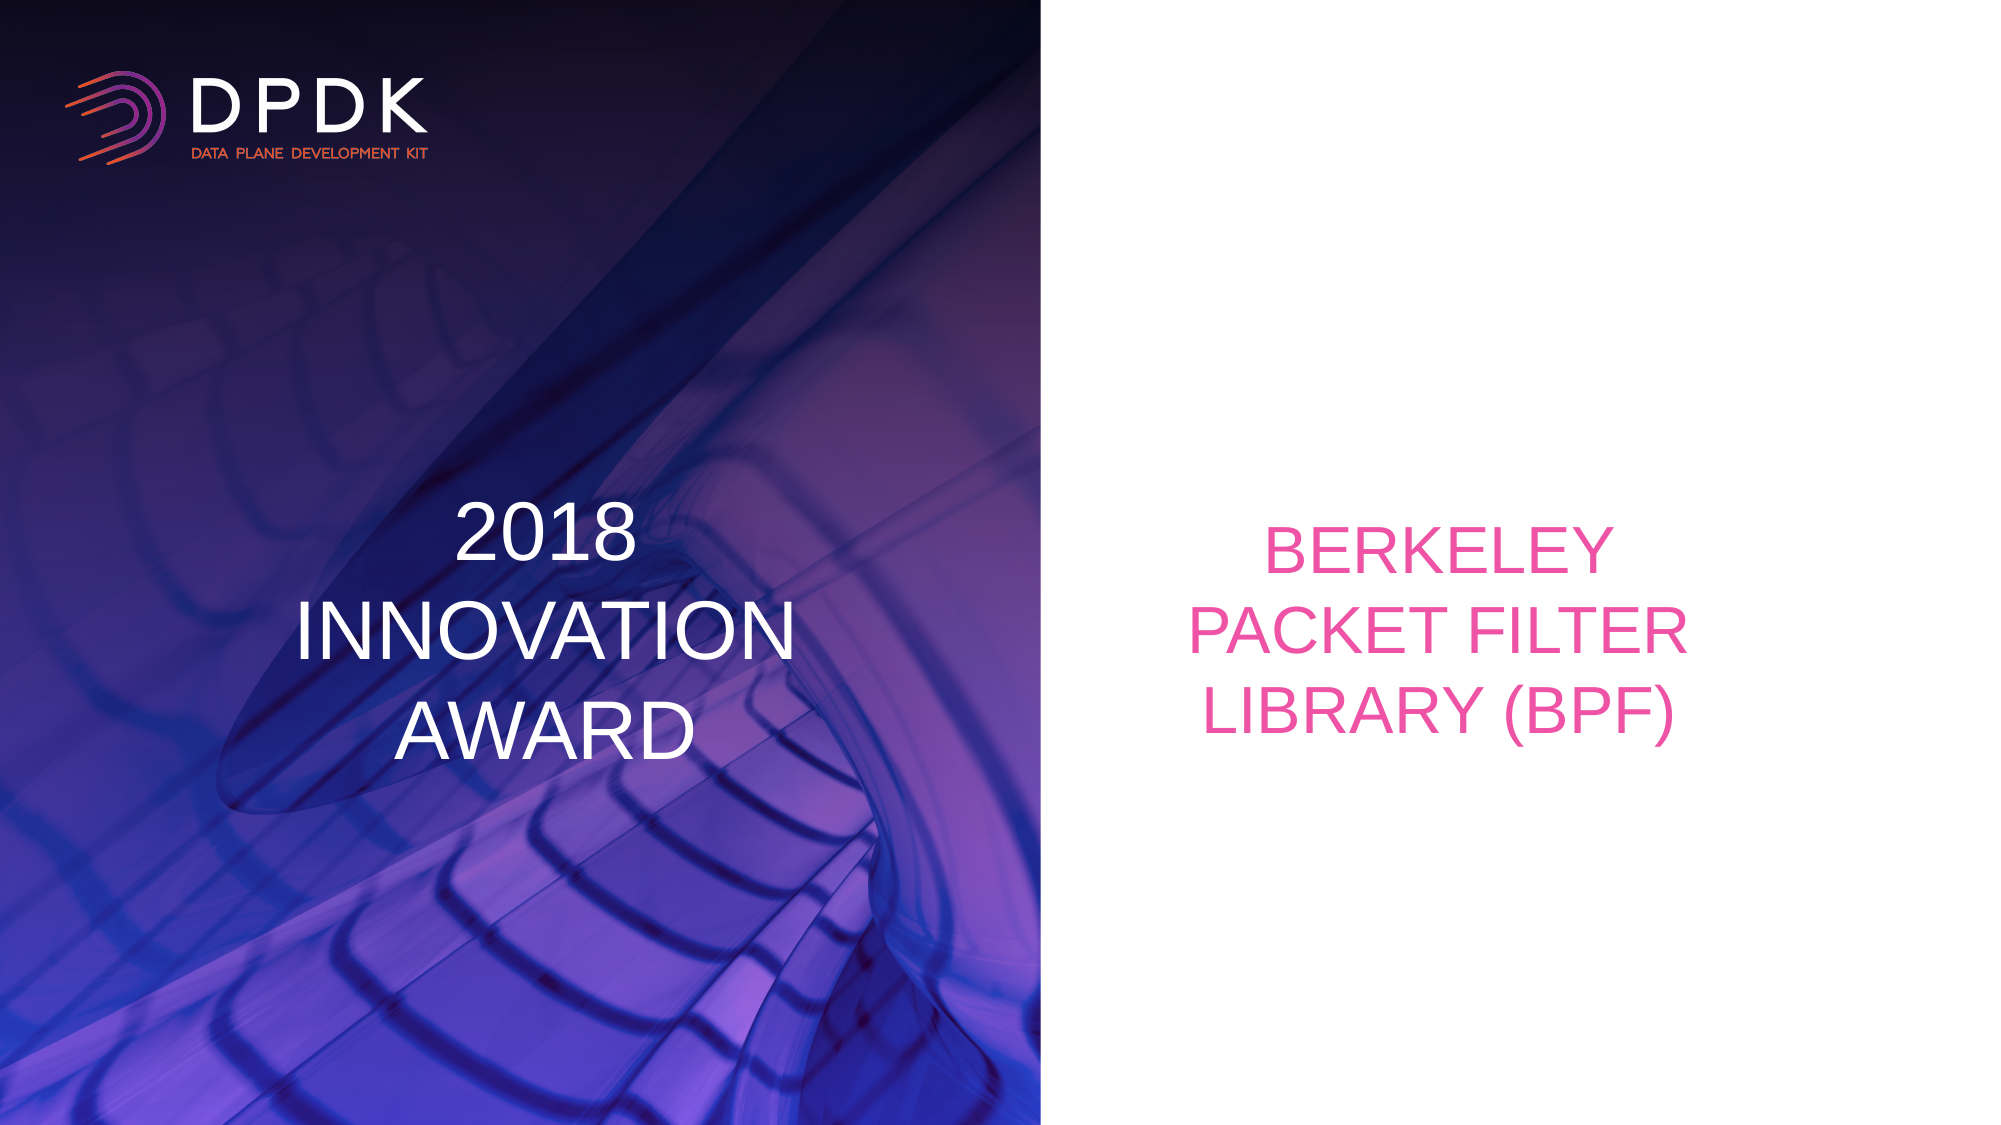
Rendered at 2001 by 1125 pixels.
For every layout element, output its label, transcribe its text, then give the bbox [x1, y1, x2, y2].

picture [0, 0, 1041, 1125]
title 2018 INNOVATION AWARD [189, 439, 904, 814]
list Berkeley Packet Filter Library (BPF) [1131, 439, 1748, 814]
